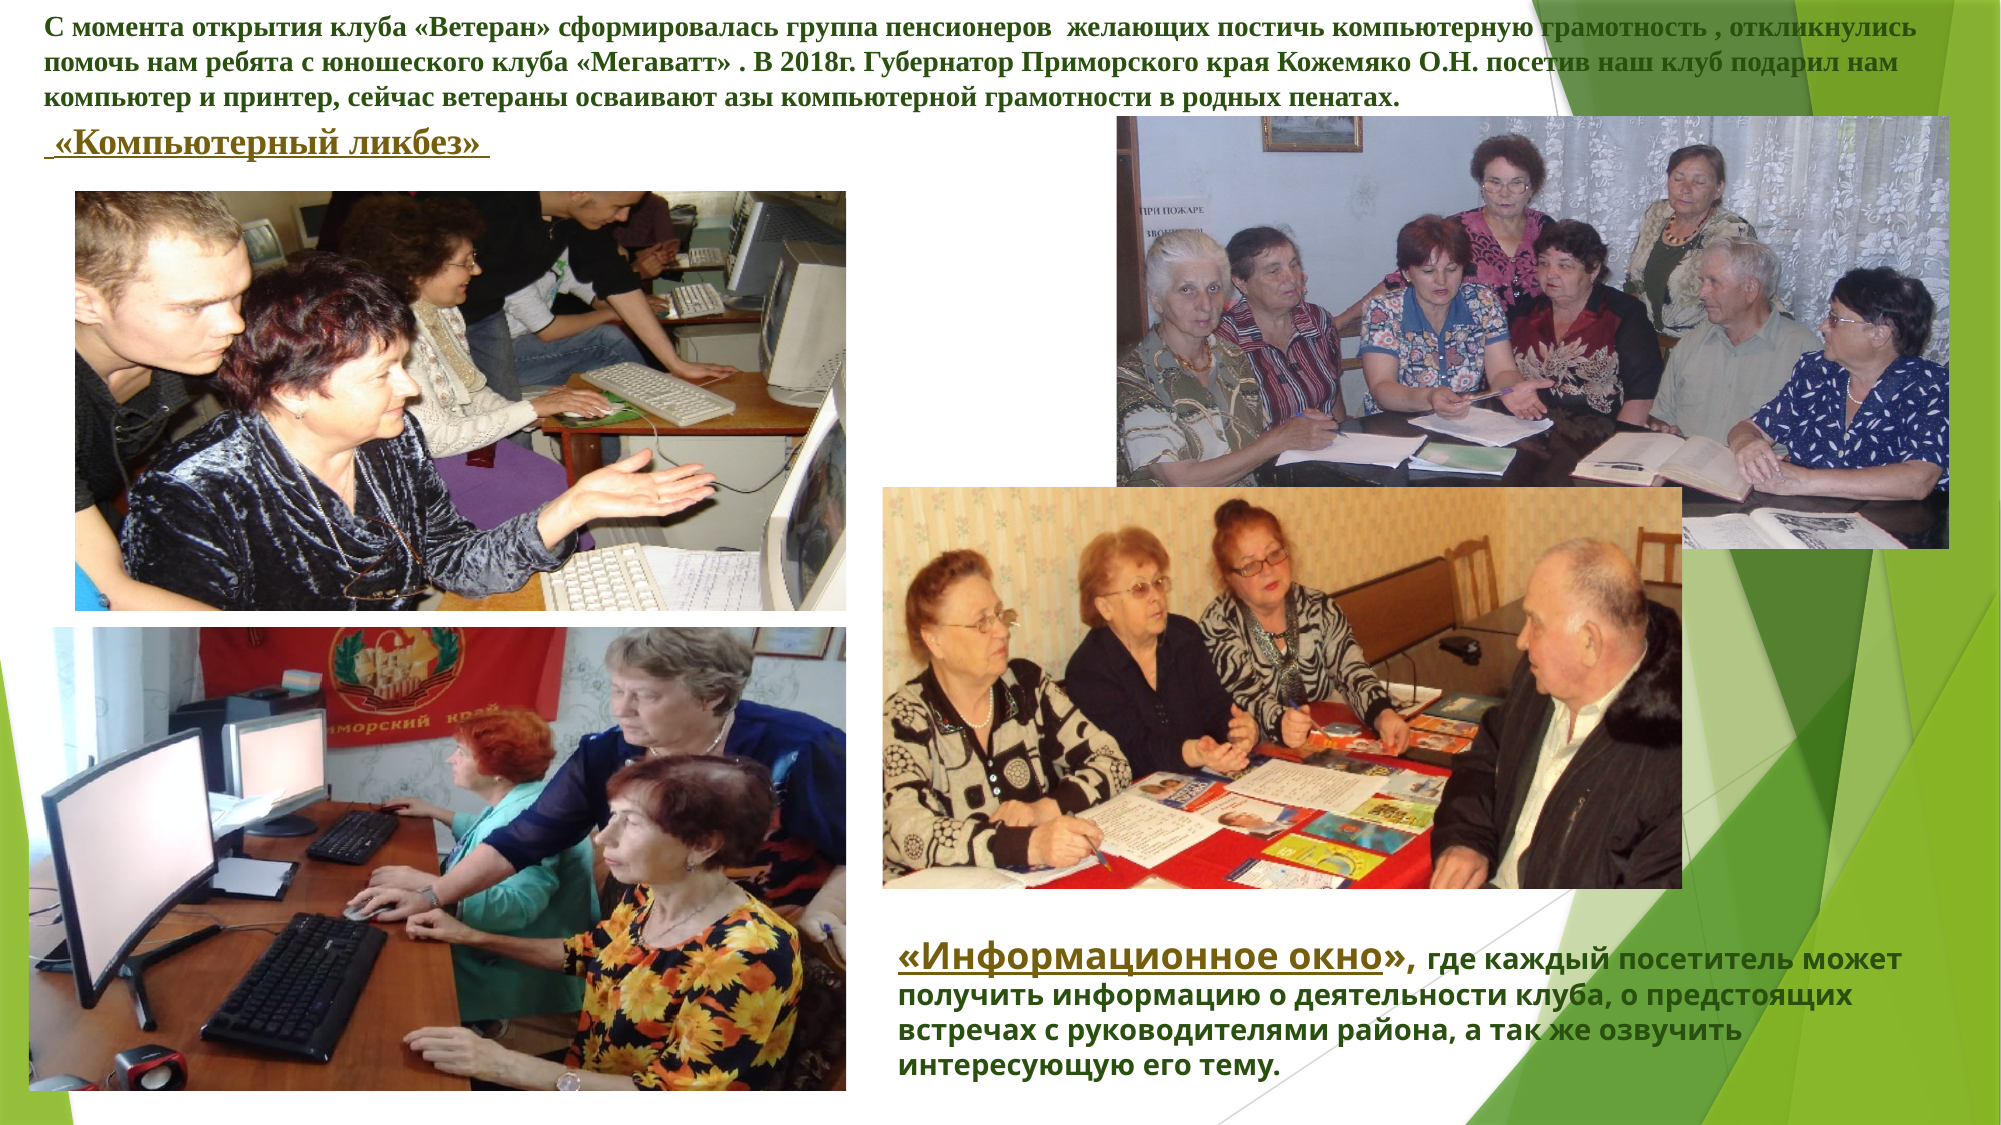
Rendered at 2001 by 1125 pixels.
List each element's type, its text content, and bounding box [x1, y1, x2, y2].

title С момента открытия клуба «Ветеран» сформировалась группа пенсионеров желающих постичь компьютерную грамотность , откликнулись помочь нам ребята с юношеского клуба «Мегаватт» . В 2018г. Губернатор Приморского края Кожемяко О.Н. посетив наш клуб подарил нам компьютер и принтер, сейчас ветераны осваивают азы компьютерной грамотности в родных пенатах. «Компьютерный ликбез» [28, 0, 1971, 168]
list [58, 183, 847, 611]
picture [882, 116, 1950, 889]
picture [28, 626, 847, 1091]
text_box «Информационное окно», где каждый посетитель может получить информацию о деятельности клуба, о предстоящих встречах с руководителями района, а так же озвучить интересующую его тему. [882, 924, 2000, 1089]
